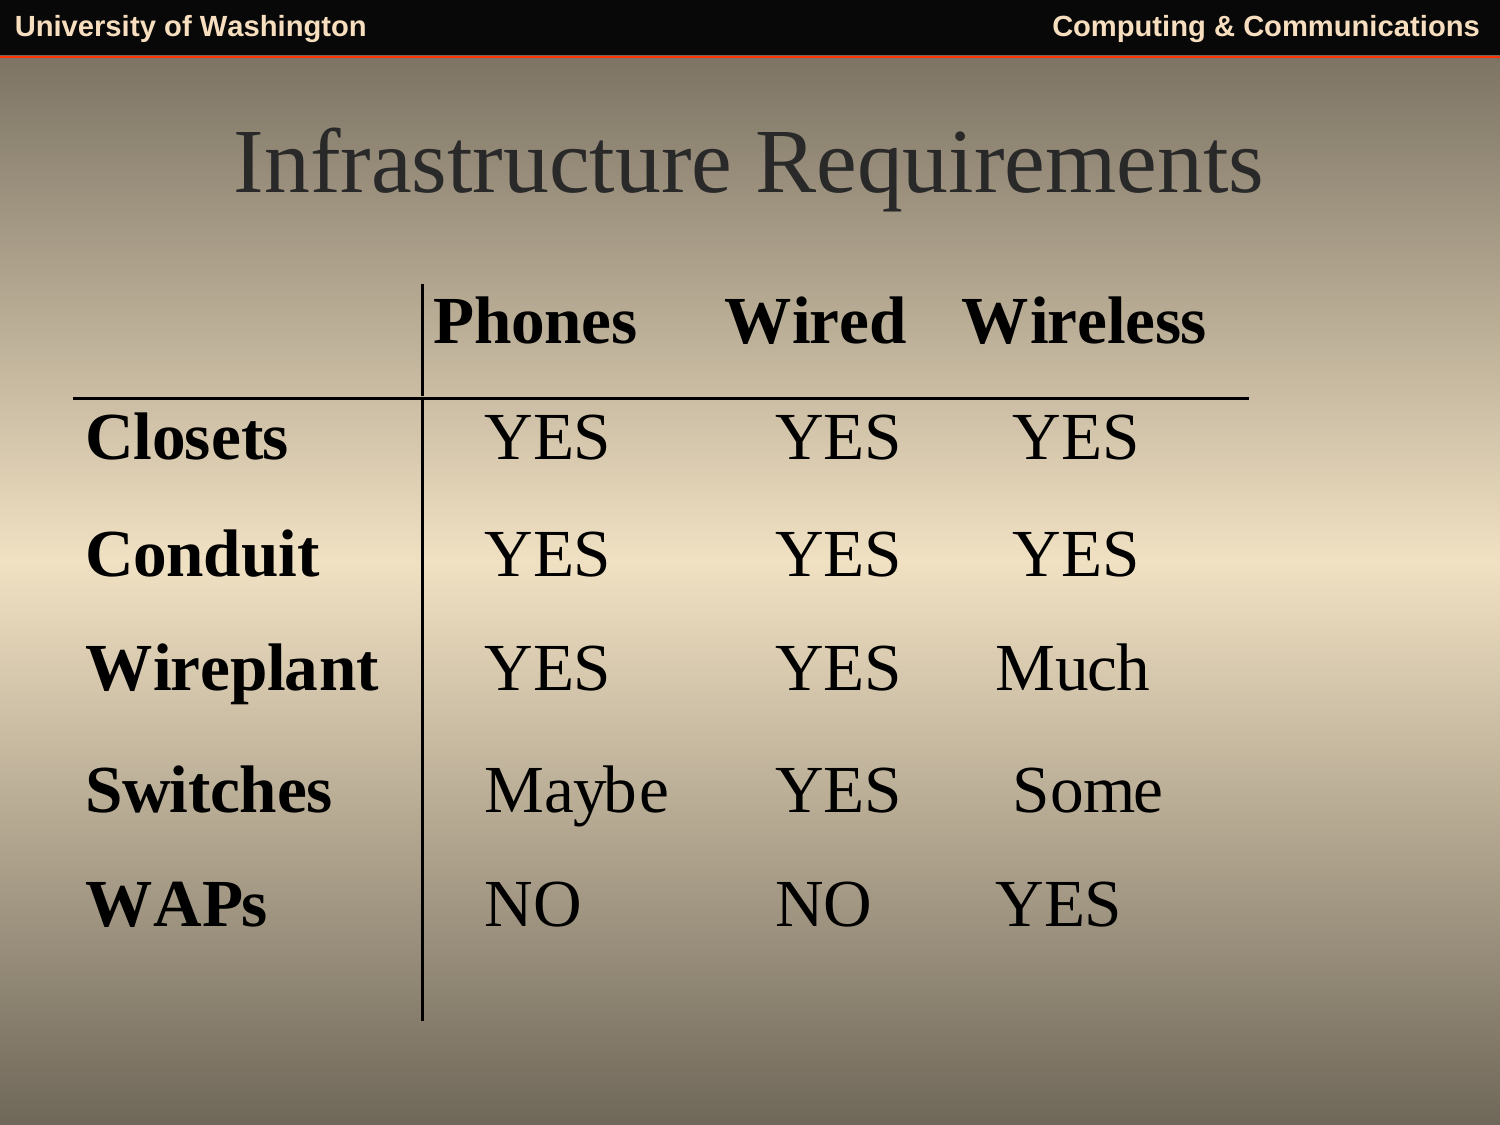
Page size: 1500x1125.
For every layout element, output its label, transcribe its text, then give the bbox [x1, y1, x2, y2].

title Infrastructure Requirements [112, 87, 1388, 225]
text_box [71, 284, 1362, 1125]
